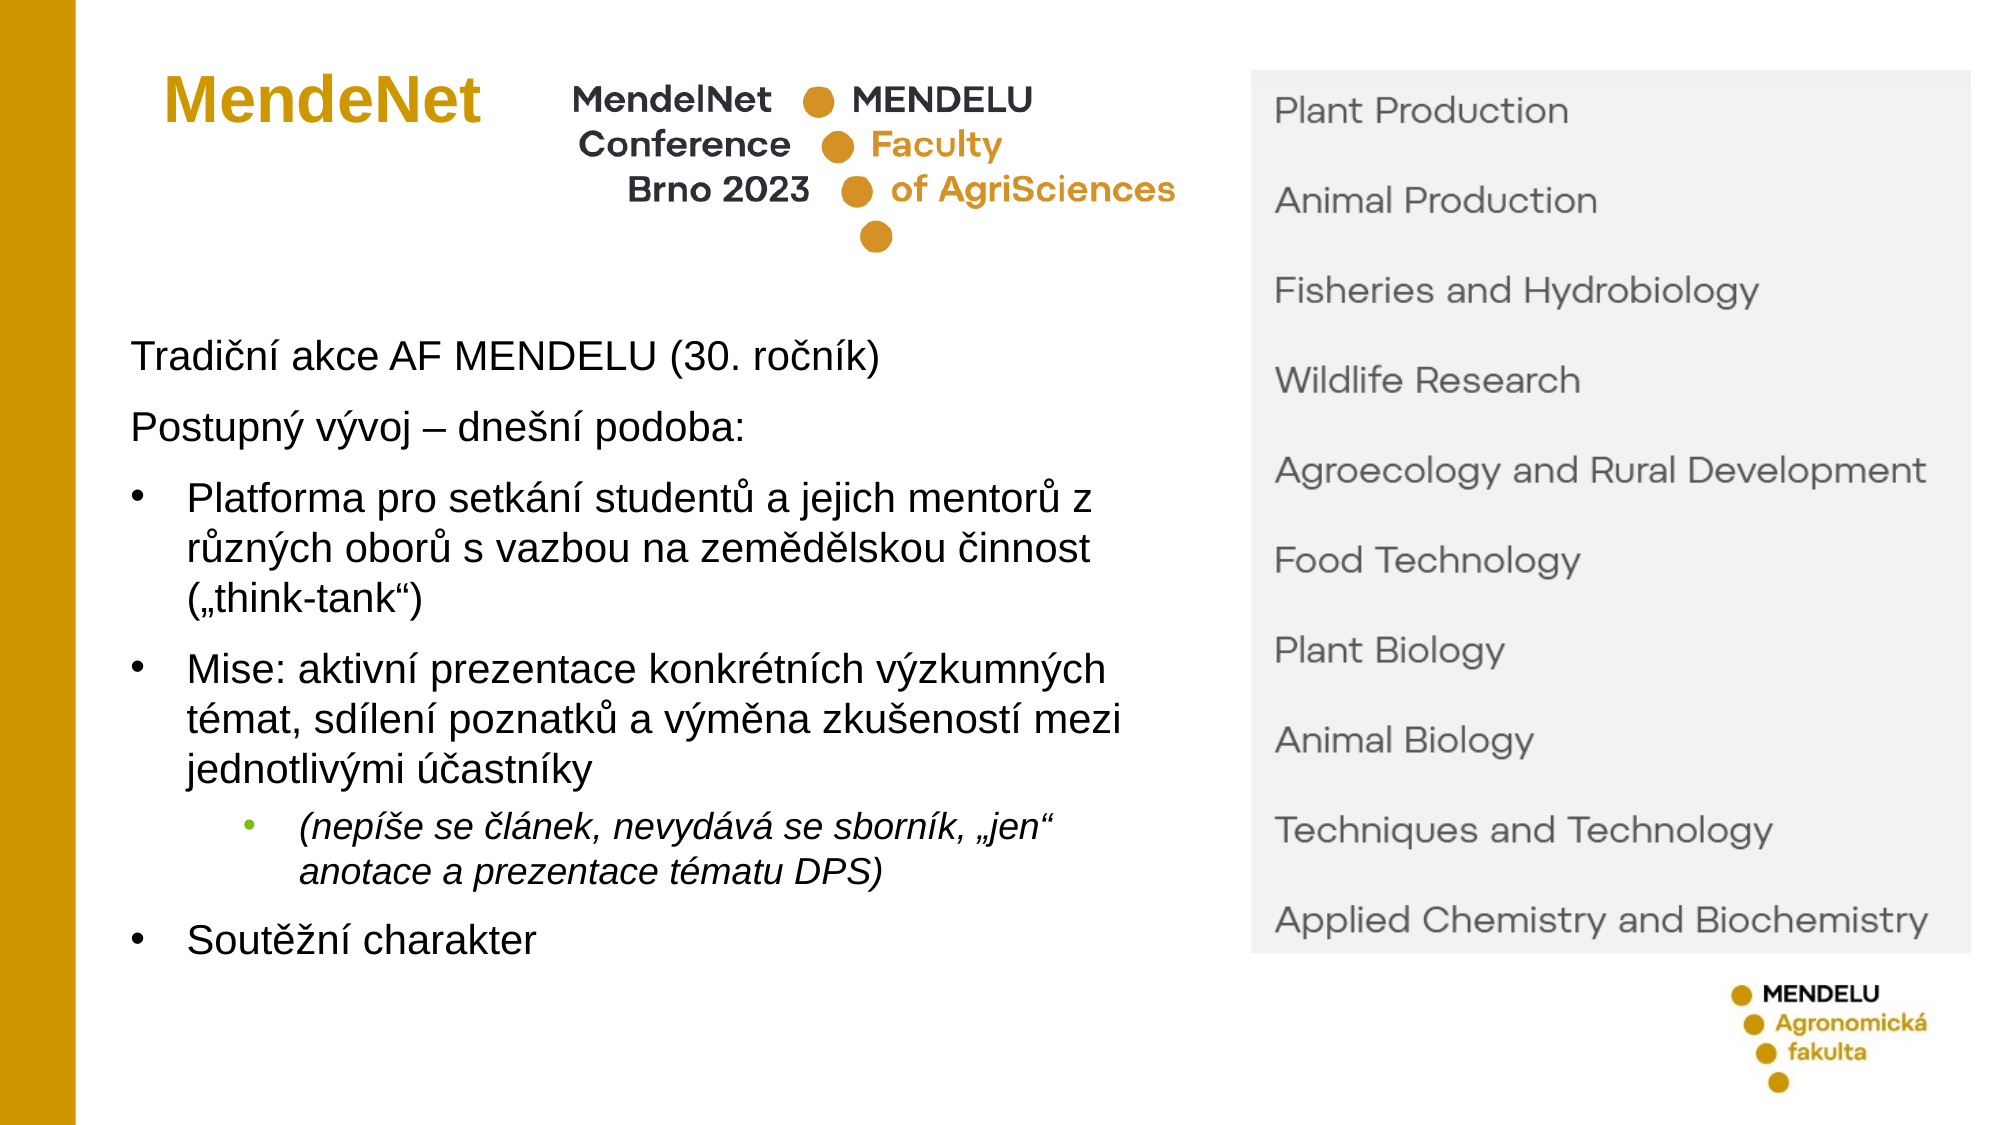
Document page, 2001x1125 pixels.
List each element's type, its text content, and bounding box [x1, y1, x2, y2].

list MendeNet [145, 55, 553, 158]
picture [1711, 965, 1947, 1114]
picture [553, 24, 1195, 291]
list Tradiční akce AF MENDELU (30. ročník) Postupný vývoj – dnešní podoba: Platforma pro setkání studentů a jejich mentorů z různých oborů s vazbou na zemědělskou činnost („think-tank“) Mise: aktivní prezentace konkrétních výzkumných témat, sdílení poznatků a výměna zkušeností mezi jednotlivými účastníky (nepíše se článek, nevydává se sborník, „jen“ anotace a prezentace tématu DPS) Soutěžní charakter [130, 328, 1195, 1024]
list MendeNet [1195, 55, 1940, 158]
picture [1251, 70, 1971, 953]
